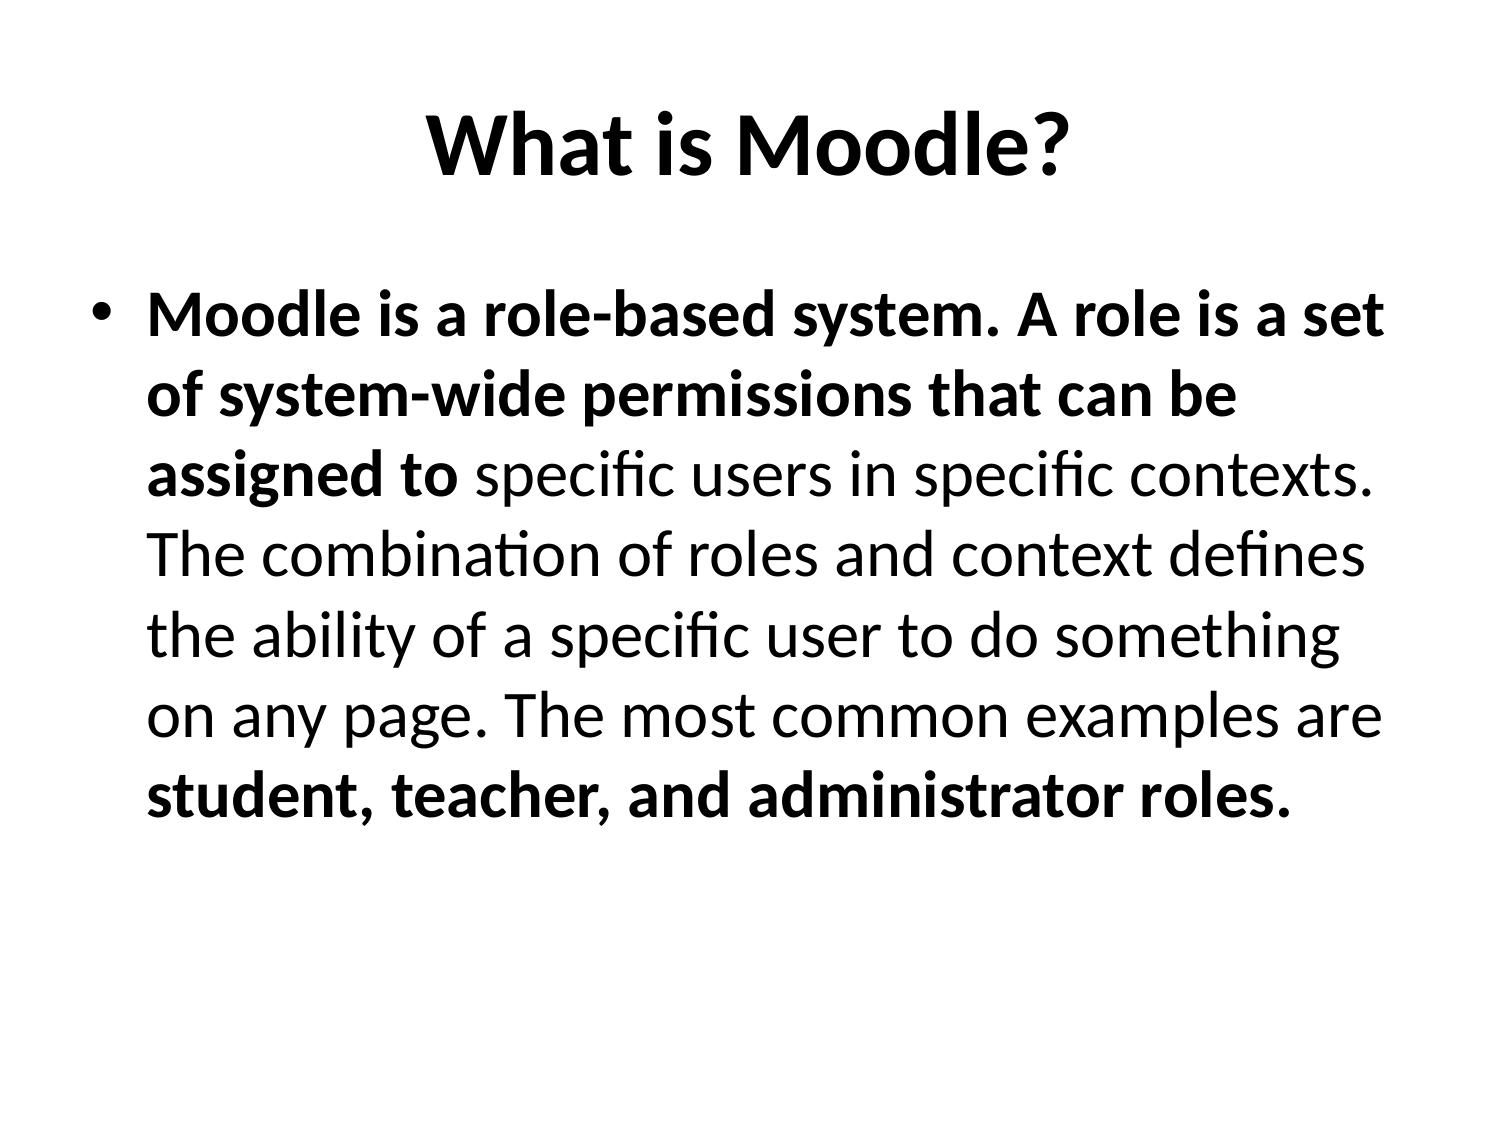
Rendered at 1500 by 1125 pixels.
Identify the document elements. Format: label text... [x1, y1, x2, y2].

title What is Moodle? [75, 45, 1425, 233]
list Moodle is a role-based system. A role is a set of system-wide permissions that can be assigned to specific users in specific contexts. The combination of roles and context defines the ability of a specific user to do something on any page. The most common examples are student, teacher, and administrator roles. [75, 262, 1425, 1005]
